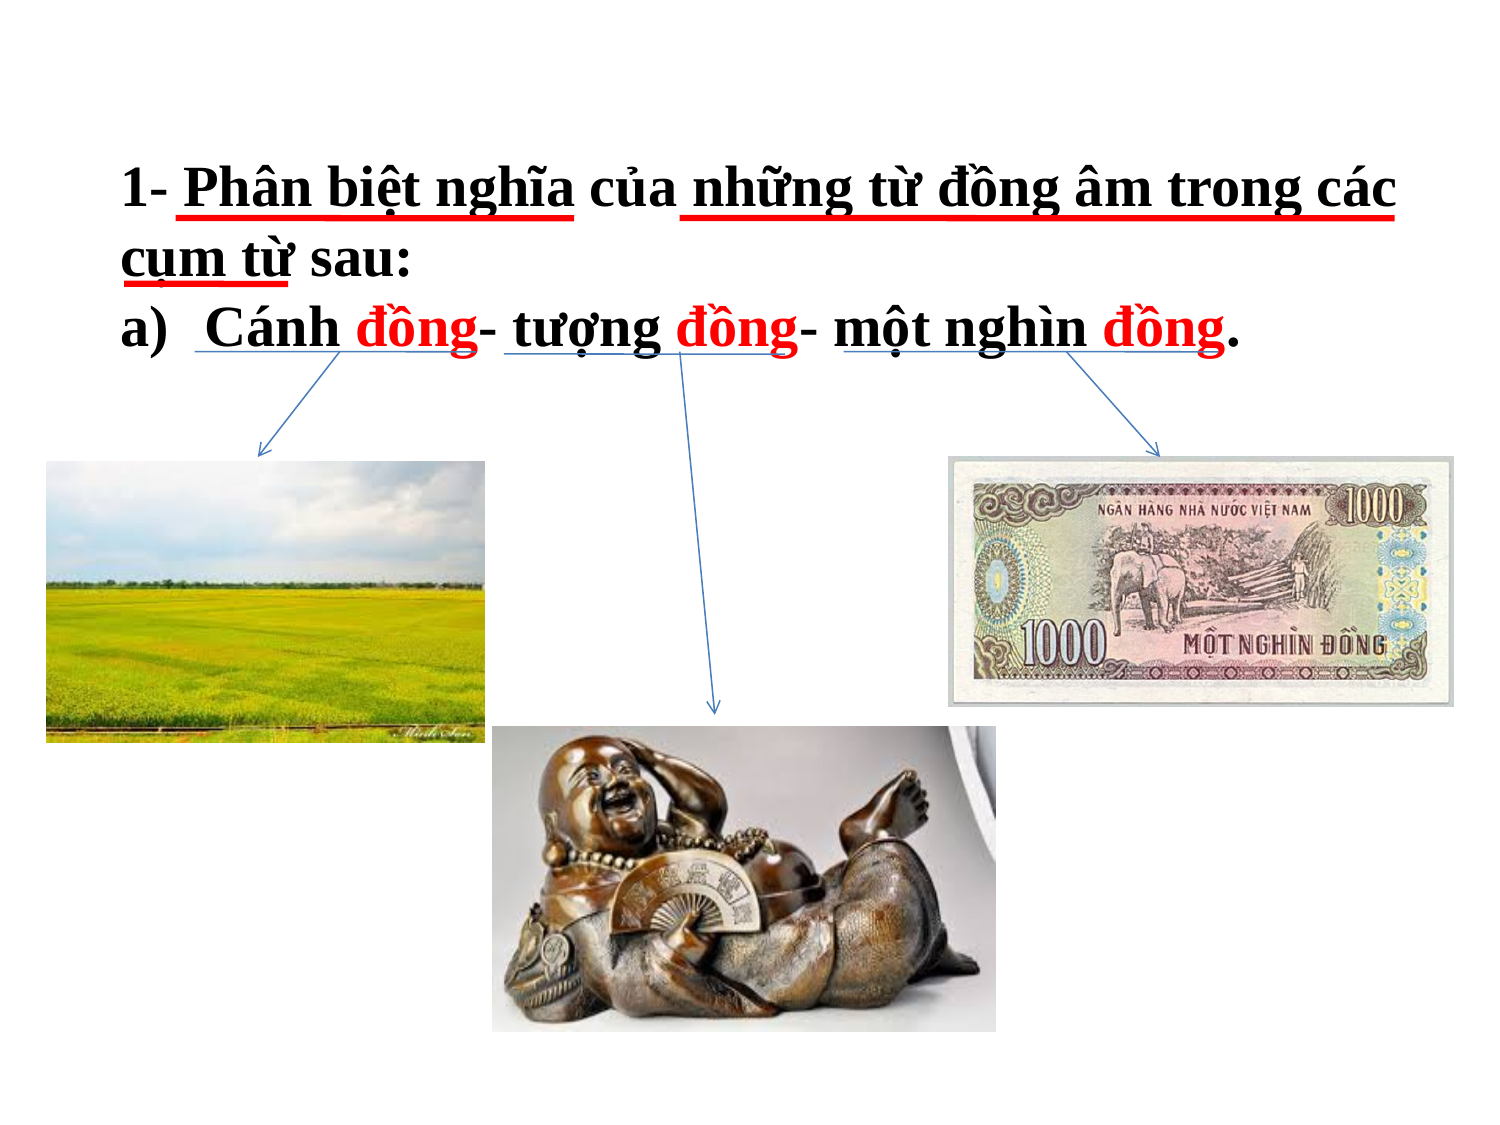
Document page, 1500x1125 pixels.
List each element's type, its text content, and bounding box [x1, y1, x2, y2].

picture [948, 456, 1455, 708]
picture [491, 726, 996, 1032]
picture [46, 461, 485, 744]
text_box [245, 363, 352, 446]
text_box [515, 515, 880, 551]
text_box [1060, 361, 1167, 452]
text_box 1- Phân biệt nghĩa của những từ đồng âm trong các cụm từ sau: Cánh đồng- tượng đồng- một nghìn đồng. [105, 140, 1465, 366]
